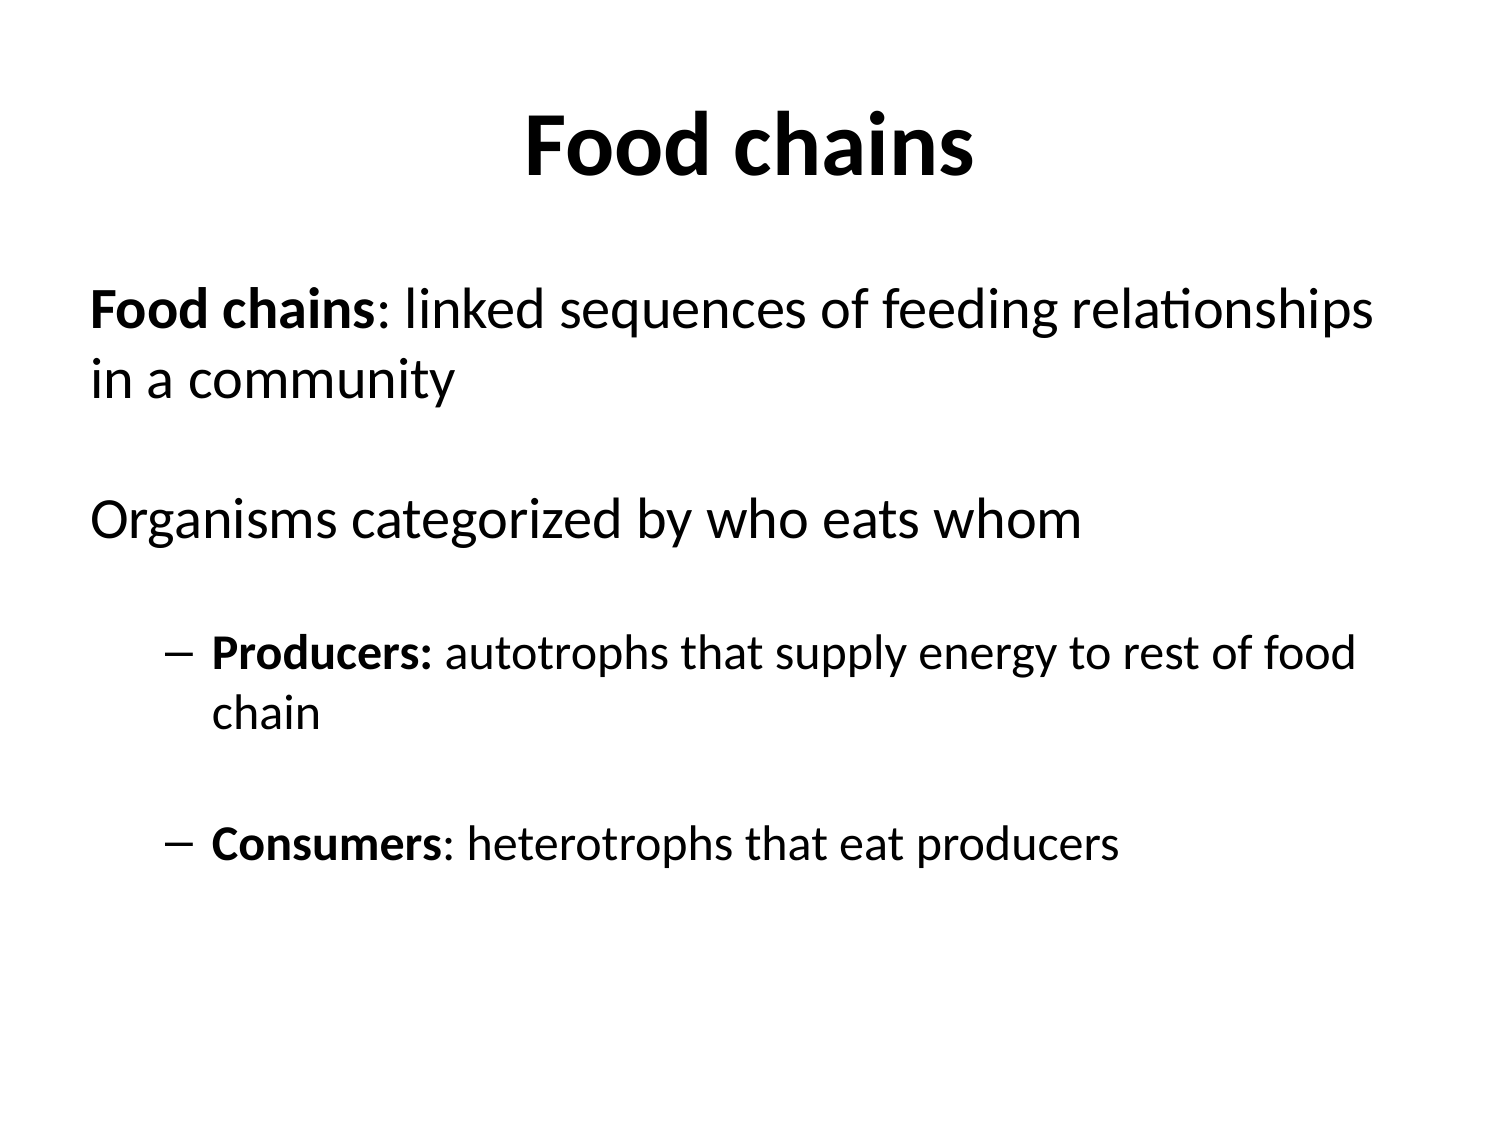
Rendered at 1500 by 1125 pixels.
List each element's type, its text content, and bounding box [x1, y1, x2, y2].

list Food chains: linked sequences of feeding relationships in a community Organisms categorized by who eats whom Producers: autotrophs that supply energy to rest of food chain Consumers: heterotrophs that eat producers [75, 262, 1425, 1100]
title Food chains [75, 45, 1425, 233]
